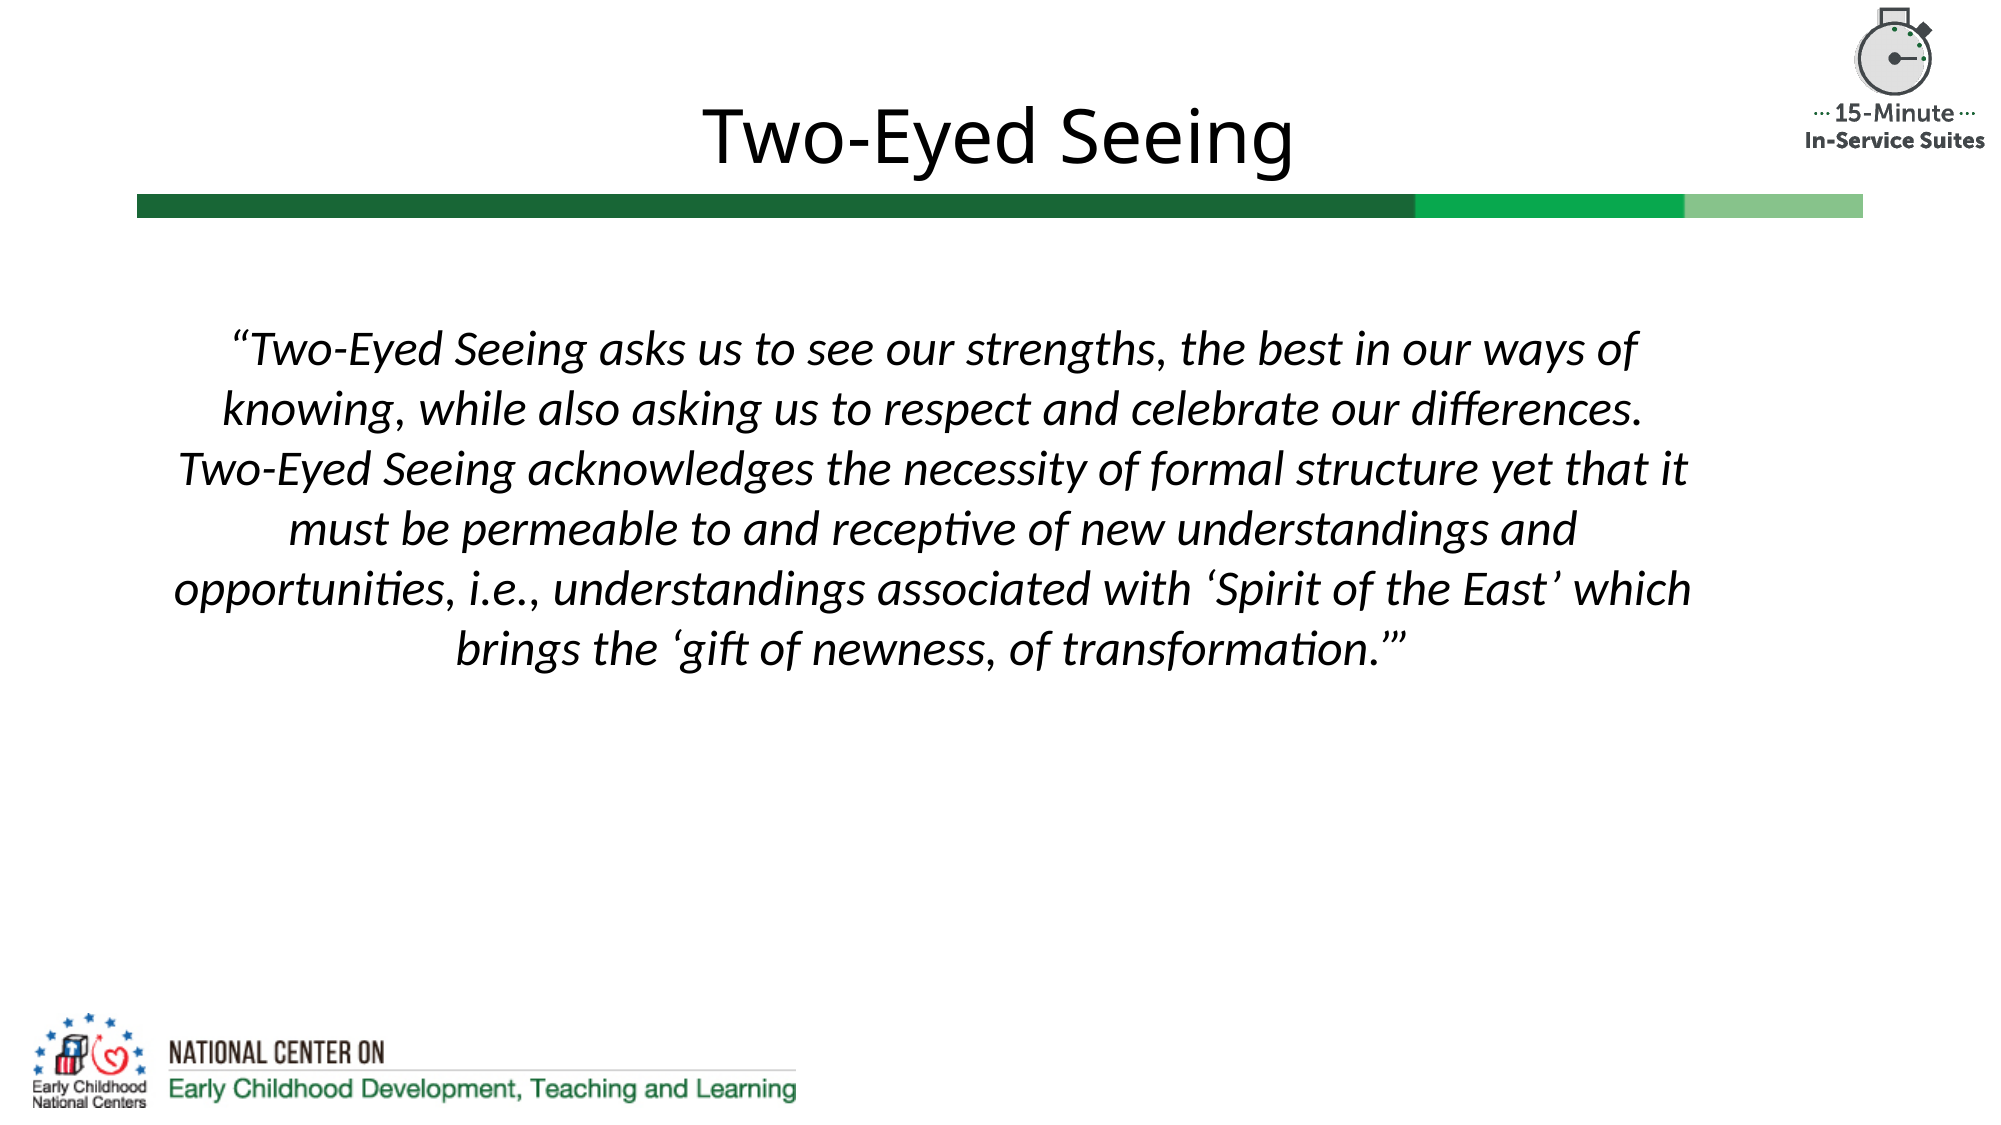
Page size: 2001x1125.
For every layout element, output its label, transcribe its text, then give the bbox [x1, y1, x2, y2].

picture [1790, 0, 1999, 161]
picture [33, 1013, 796, 1108]
text_box “Two-Eyed Seeing asks us to see our strengths, the best in our ways of knowing, while also asking us to respect and celebrate our differences. Two-Eyed Seeing acknowledges the necessity of formal structure yet that it must be permeable to and receptive of new understandings and opportunities, i.e., understandings associated with ‘Spirit of the East’ which brings the ‘gift of newness, of transformation.’” [154, 307, 1713, 753]
title Two-Eyed Seeing [137, 59, 1863, 218]
